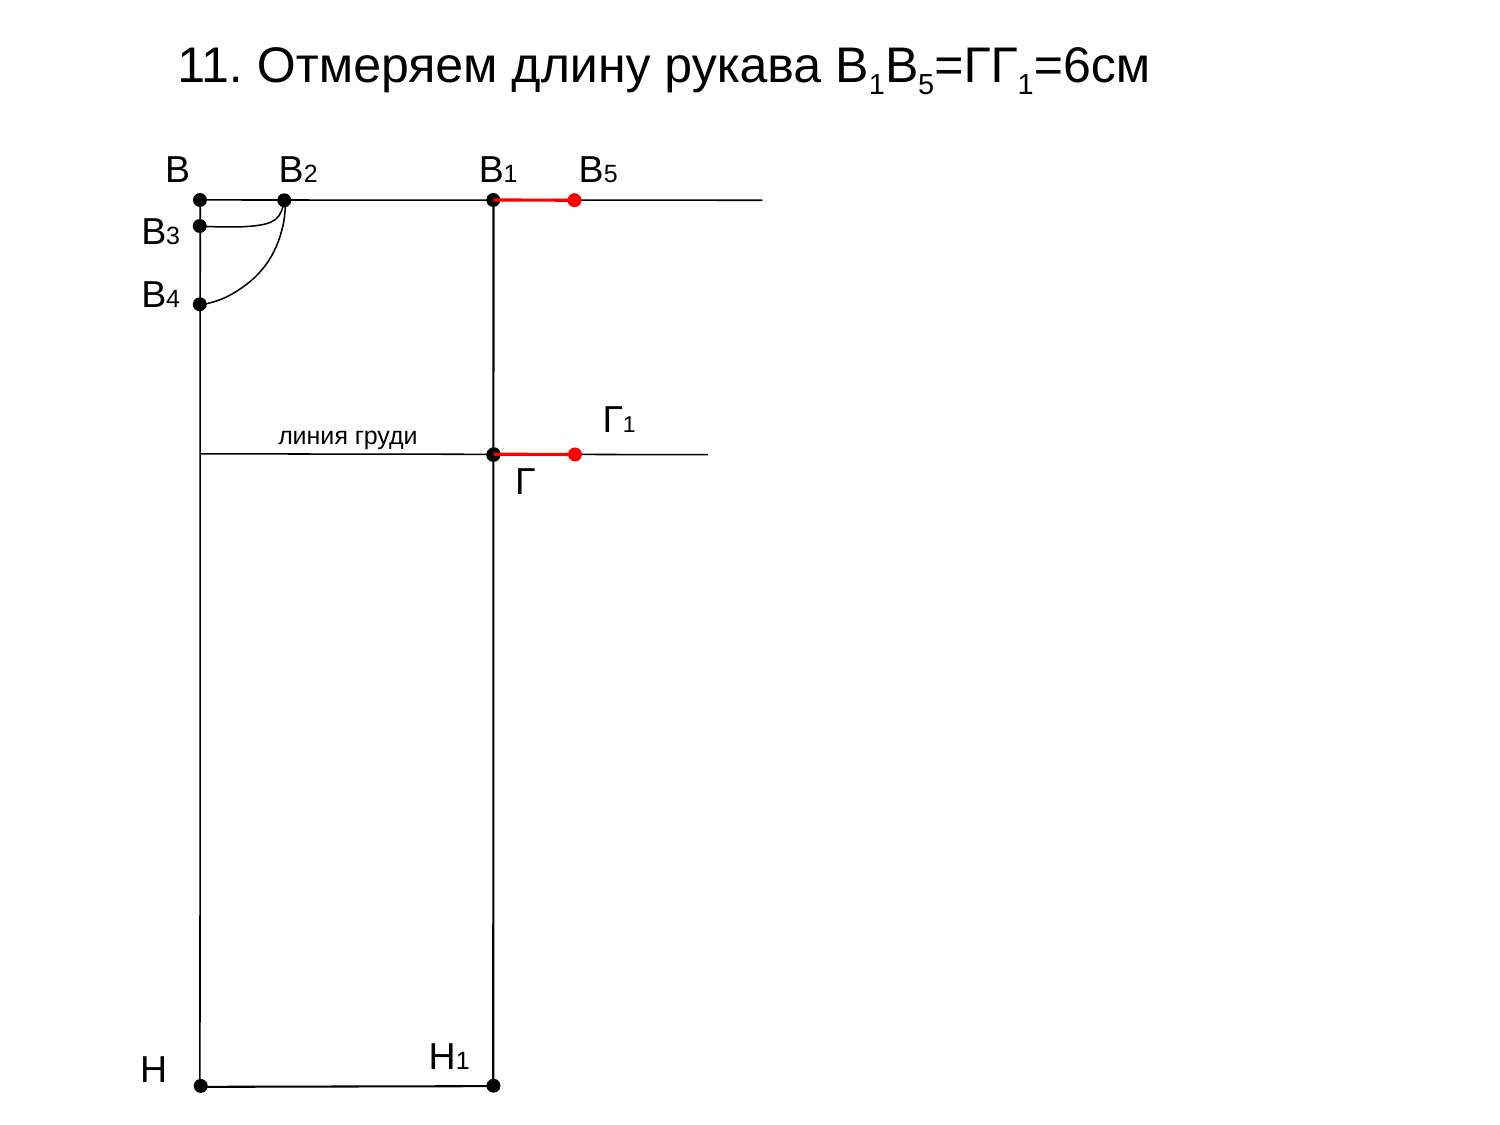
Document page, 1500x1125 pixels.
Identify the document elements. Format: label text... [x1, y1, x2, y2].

text_box [194, 1079, 207, 1092]
text_box [200, 210, 286, 306]
text_box линия груди [263, 412, 433, 452]
text_box В1 [463, 137, 533, 198]
text_box В2 [263, 137, 333, 198]
text_box Г [500, 464, 551, 510]
text_box [193, 198, 205, 206]
text_box В5 [563, 137, 633, 198]
text_box [487, 1079, 500, 1092]
text_box [200, 210, 276, 227]
text_box Н [125, 1037, 183, 1098]
text_box [196, 219, 206, 233]
text_box [488, 447, 500, 452]
text_box [569, 448, 581, 452]
text_box В3 [126, 199, 196, 260]
text_box Г1 [587, 387, 651, 448]
text_box Н1 [414, 1024, 485, 1084]
text_box В4 [126, 262, 196, 323]
text_box 11. Отмеряем длину рукава В1В5=ГГ1=6см [162, 24, 1425, 168]
text_box [196, 298, 207, 311]
text_box В [150, 137, 206, 198]
